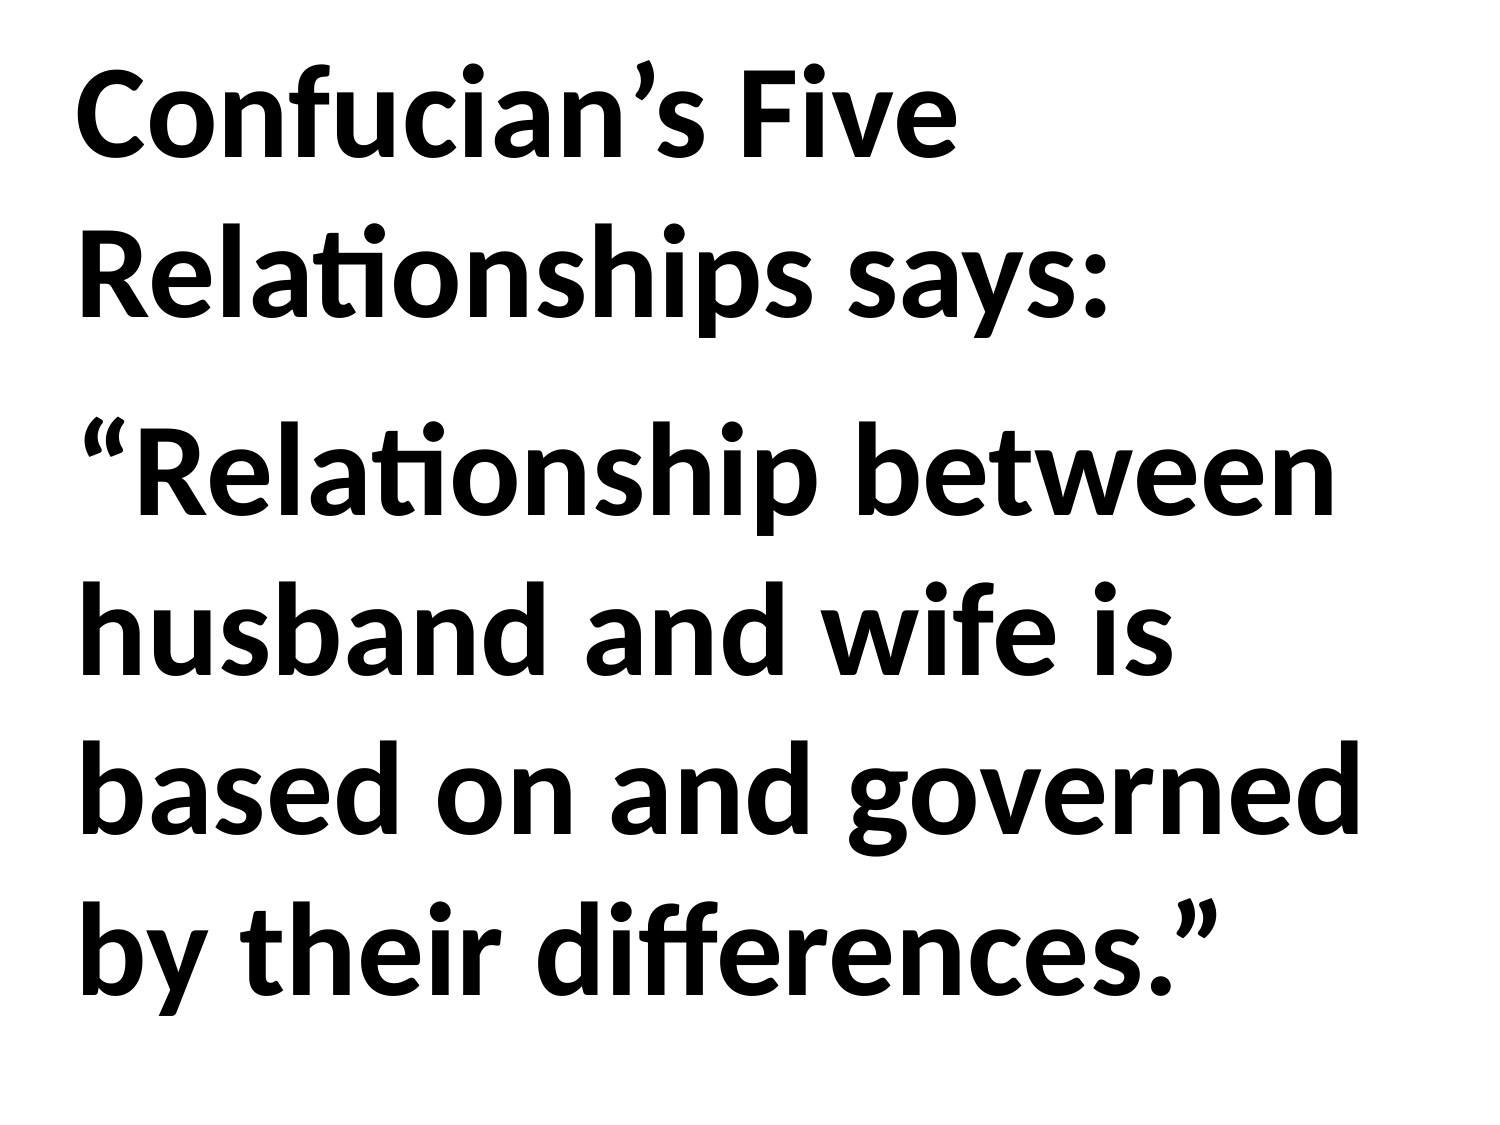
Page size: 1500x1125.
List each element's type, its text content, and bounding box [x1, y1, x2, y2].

list Confucian’s Five Relationships says: “Relationship between husband and wife is based on and governed by their differences.” [60, 16, 1467, 1017]
